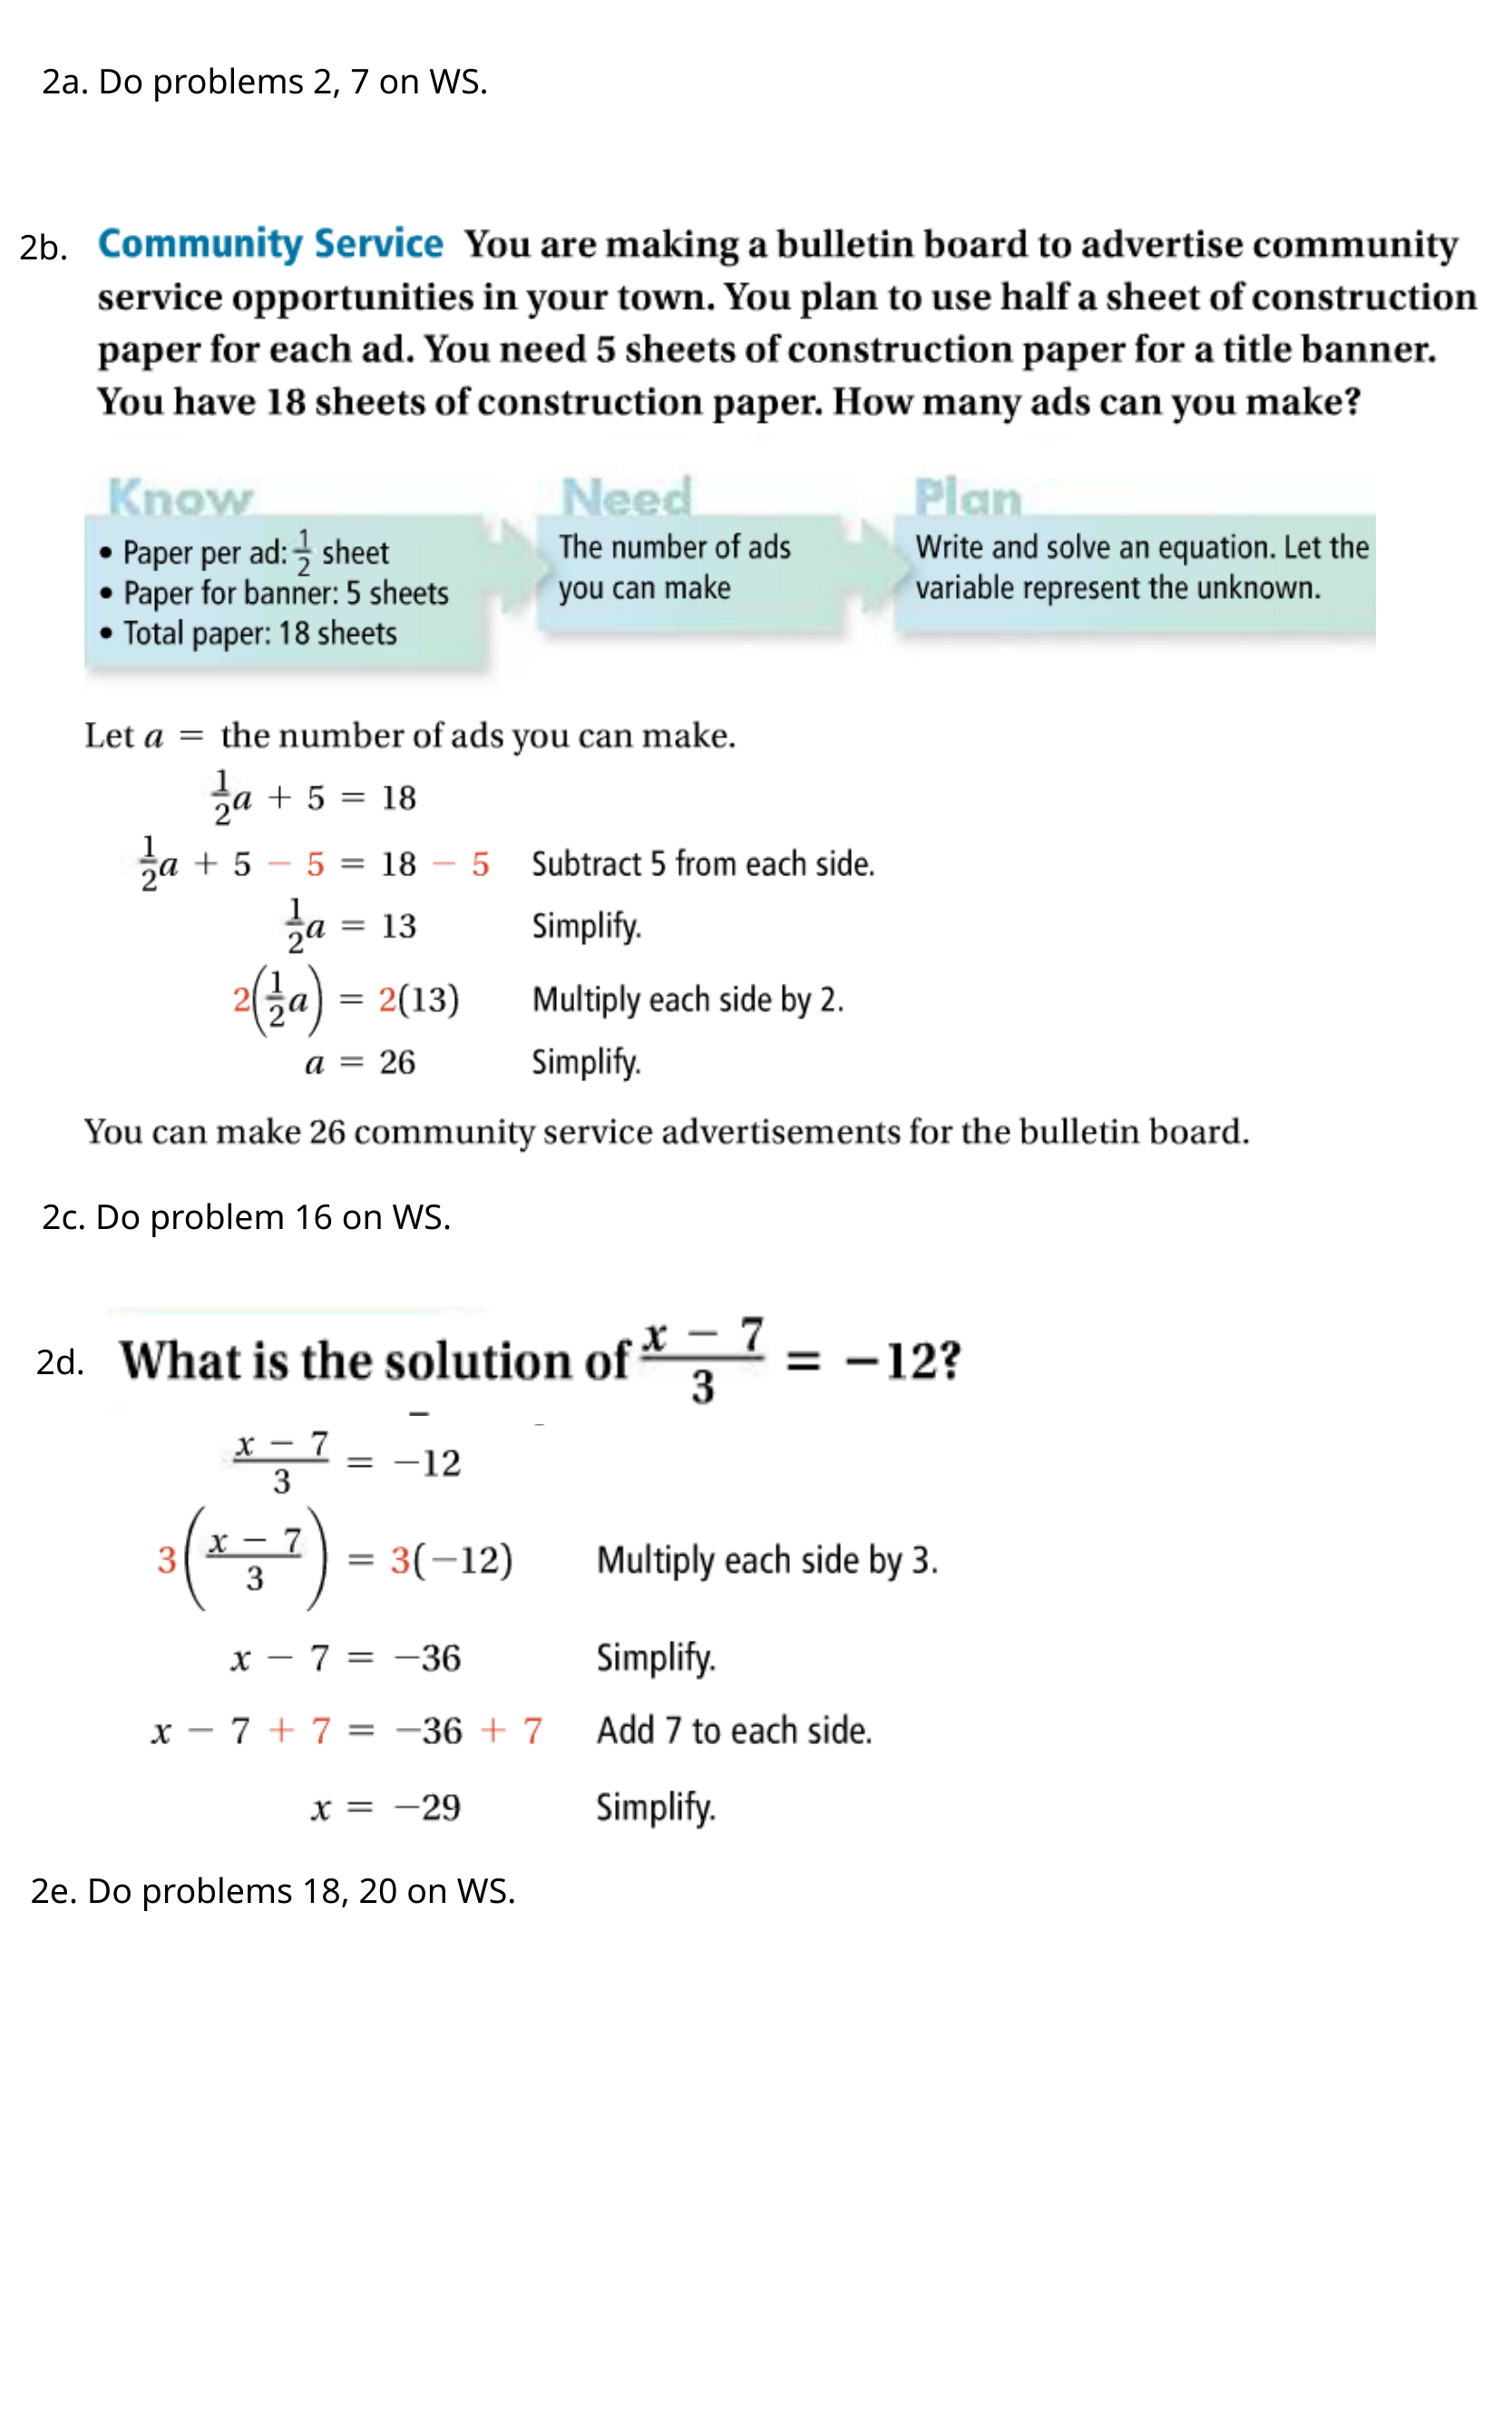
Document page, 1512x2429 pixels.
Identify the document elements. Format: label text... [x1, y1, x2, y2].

text_box 2a. Do problems 2, 7 on WS. [28, 53, 629, 107]
picture [86, 215, 1488, 441]
text_box 2c. Do problem 16 on WS. [28, 1188, 580, 1244]
text_box 2e. Do problems 18, 20 on WS. [16, 1863, 669, 1917]
text_box 2d. [22, 1333, 102, 1389]
picture [107, 1307, 986, 1416]
picture [84, 464, 1376, 1166]
picture [116, 1424, 974, 1856]
text_box 2b. [5, 219, 82, 274]
